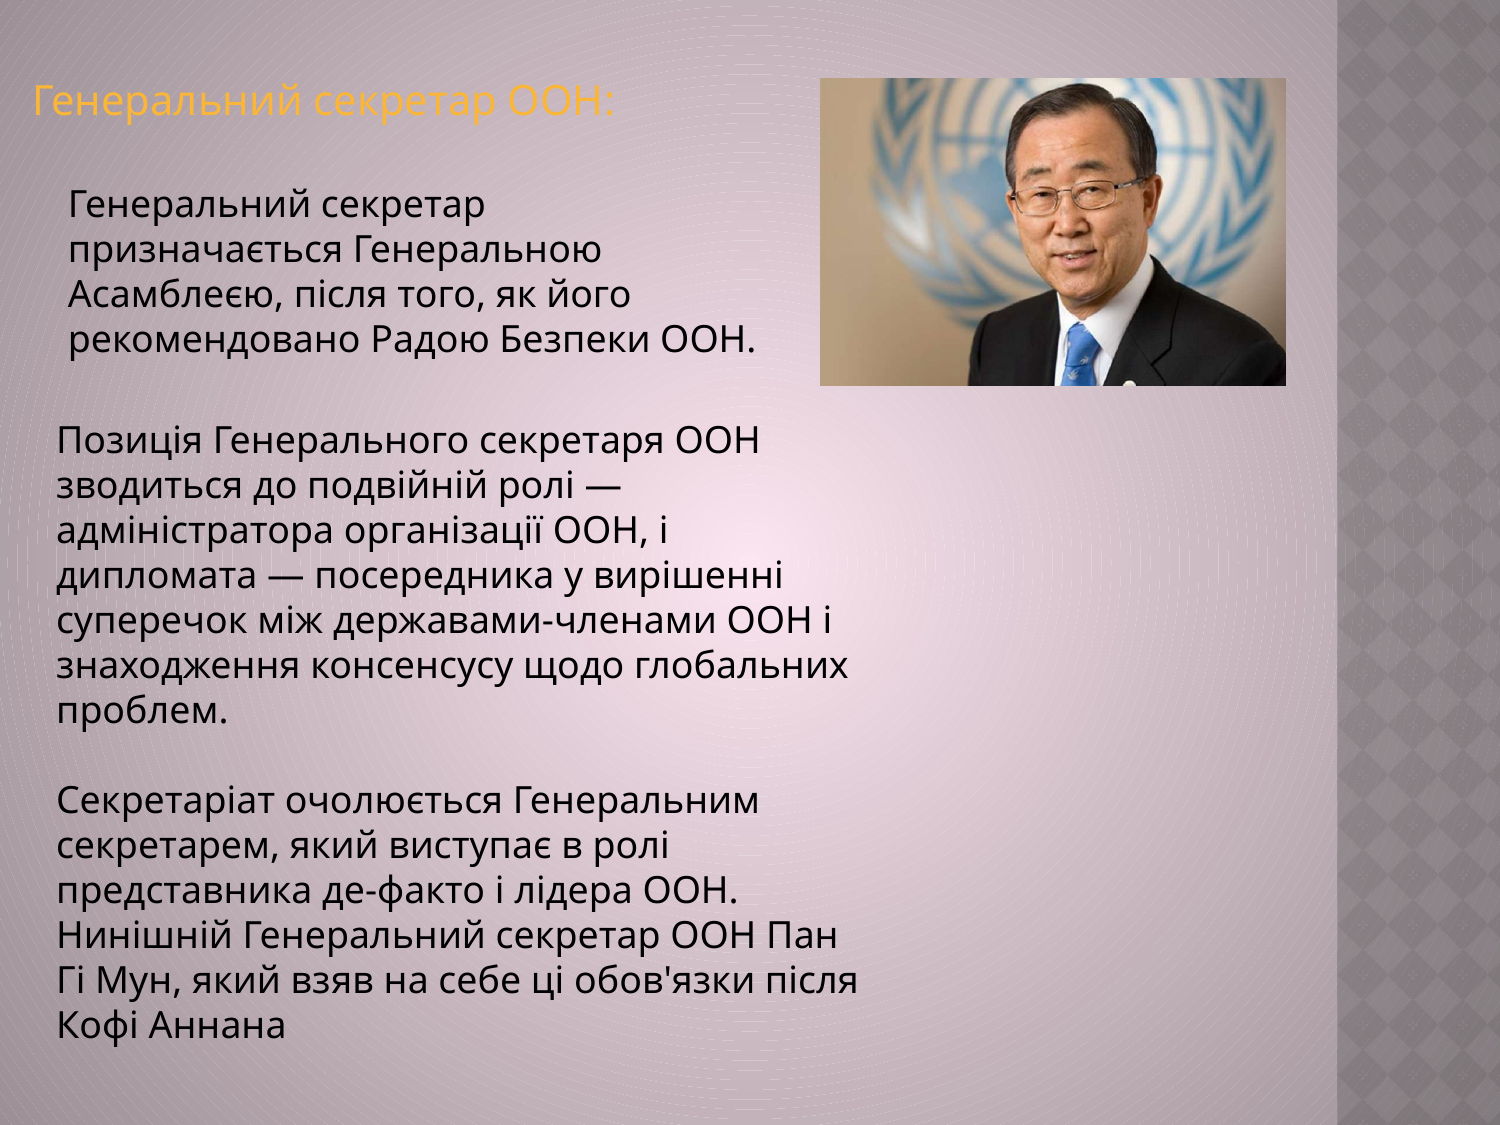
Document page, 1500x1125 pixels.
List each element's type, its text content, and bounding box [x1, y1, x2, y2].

text_box Позиція Генерального секретаря ООН зводиться до подвійній ролі — адміністратора організації ООН, і дипломата — посередника у вирішенні суперечок між державами-членами ООН і знаходження консенсусу щодо глобальних проблем. Секретаріат очолюється Генеральним секретарем, який виступає в ролі представника де-факто і лідера ООН. Нинішній Генеральний секретар ООН Пан Гі Мун, який взяв на себе ці обов'язки після Кофі Аннана [41, 408, 880, 1054]
text_box Генеральний секретар призначається Генеральною Асамблеєю, після того, як його рекомендовано Радою Безпеки ООН. [53, 172, 774, 368]
picture [820, 77, 1286, 386]
text_box Генеральний секретар ООН: [17, 66, 863, 132]
